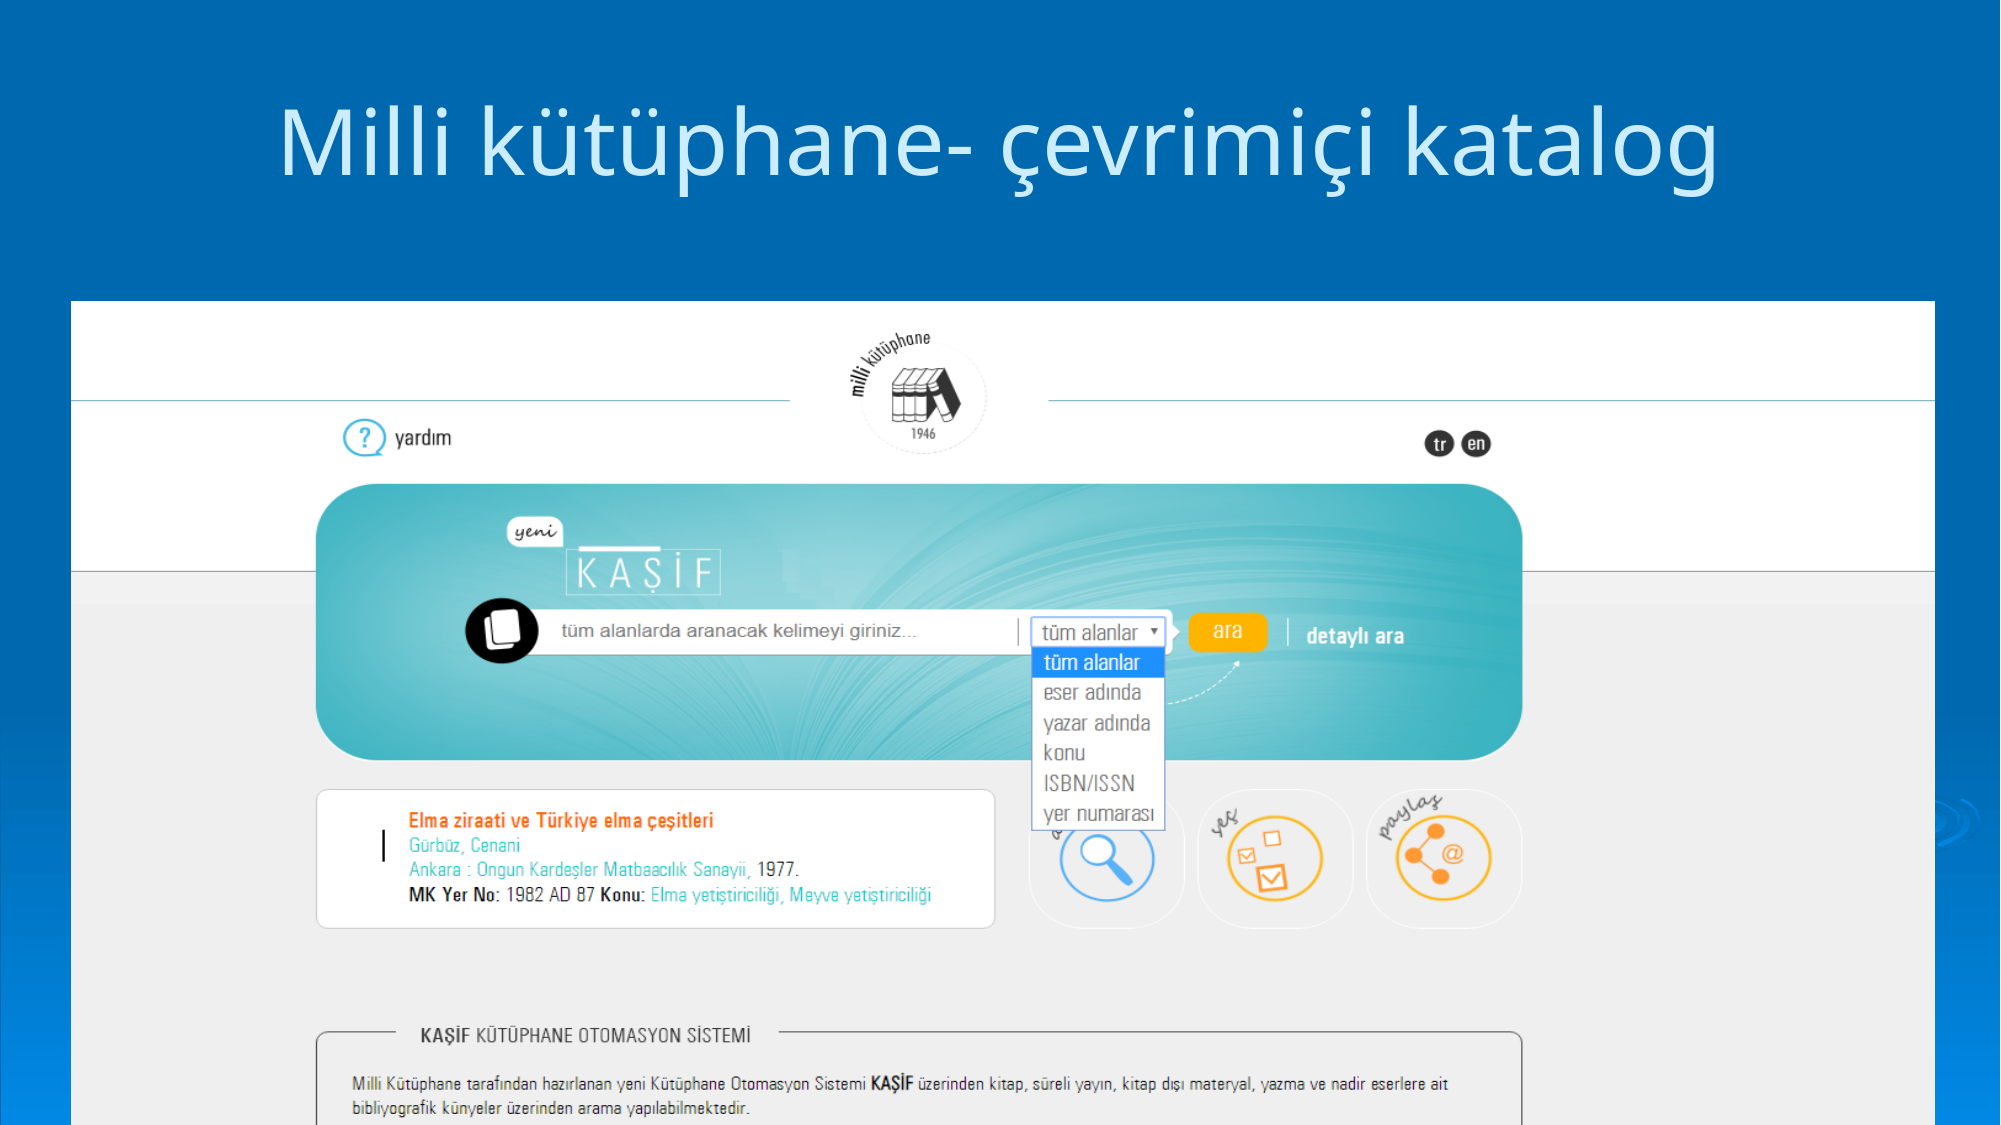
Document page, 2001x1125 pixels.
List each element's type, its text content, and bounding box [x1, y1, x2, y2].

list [71, 301, 1935, 1125]
title Milli kütüphane- çevrimiçi katalog [99, 45, 1901, 233]
